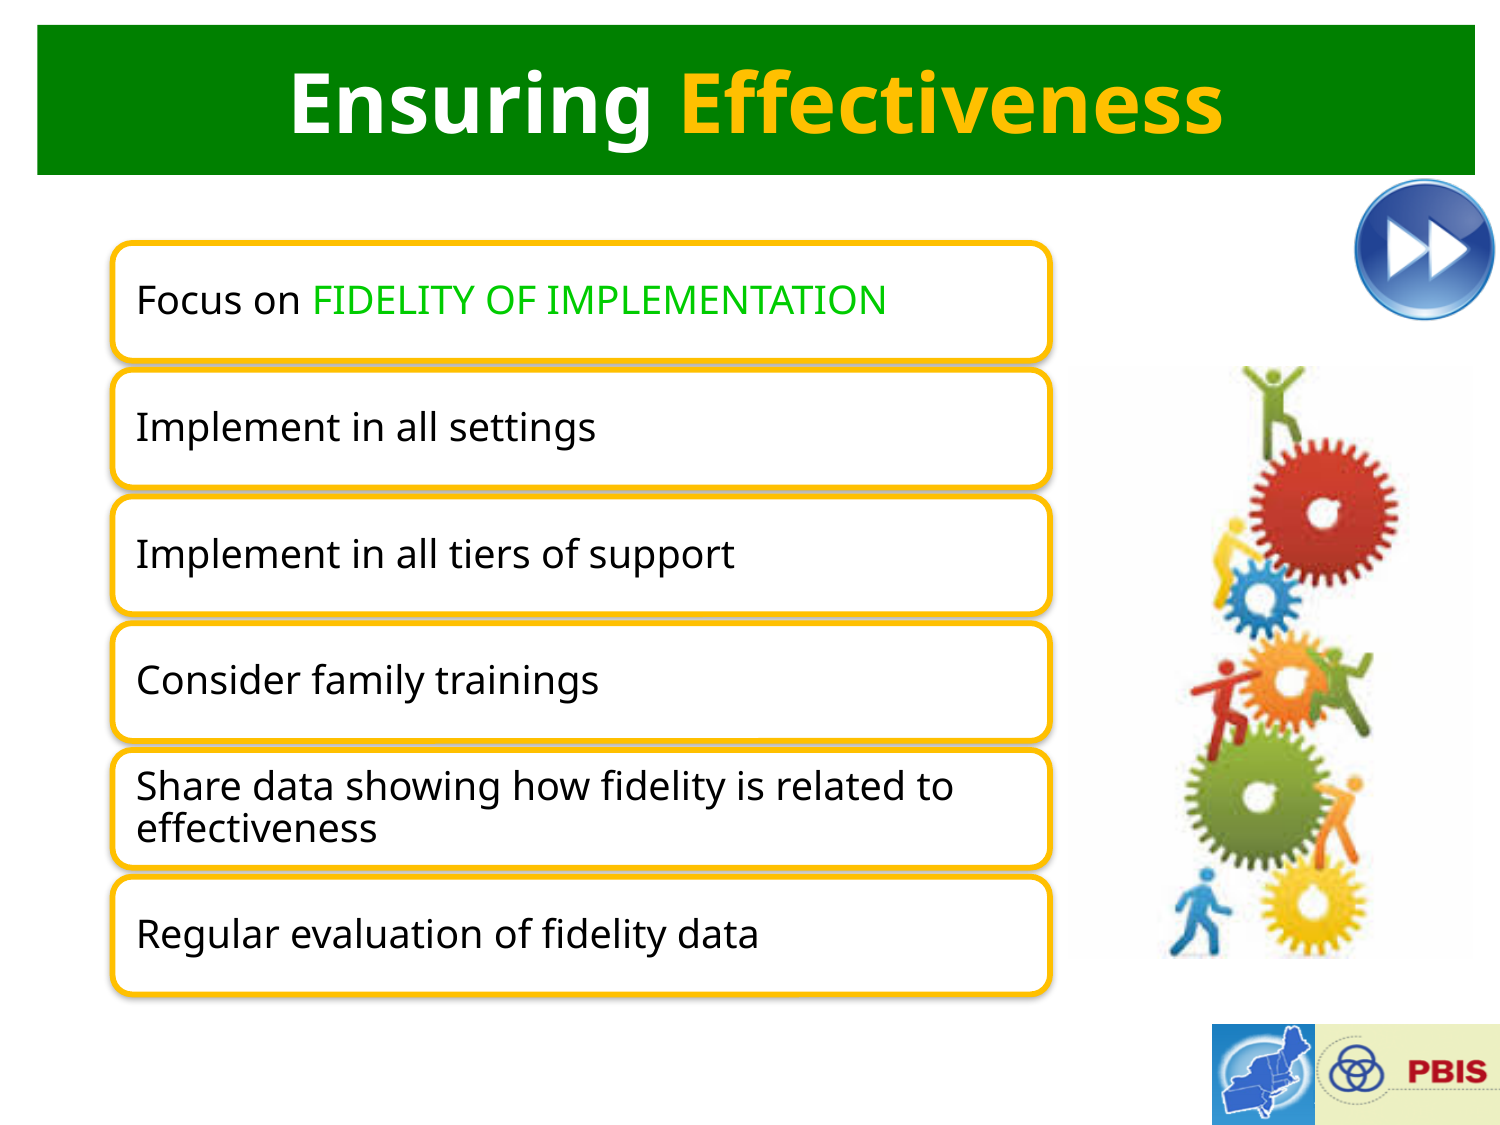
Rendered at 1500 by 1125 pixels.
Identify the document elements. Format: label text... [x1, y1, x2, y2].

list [112, 237, 1051, 1001]
picture [1212, 1024, 1500, 1125]
picture [1349, 174, 1500, 326]
picture [1068, 366, 1473, 959]
text_box Ensuring Effectiveness [37, 24, 1475, 175]
